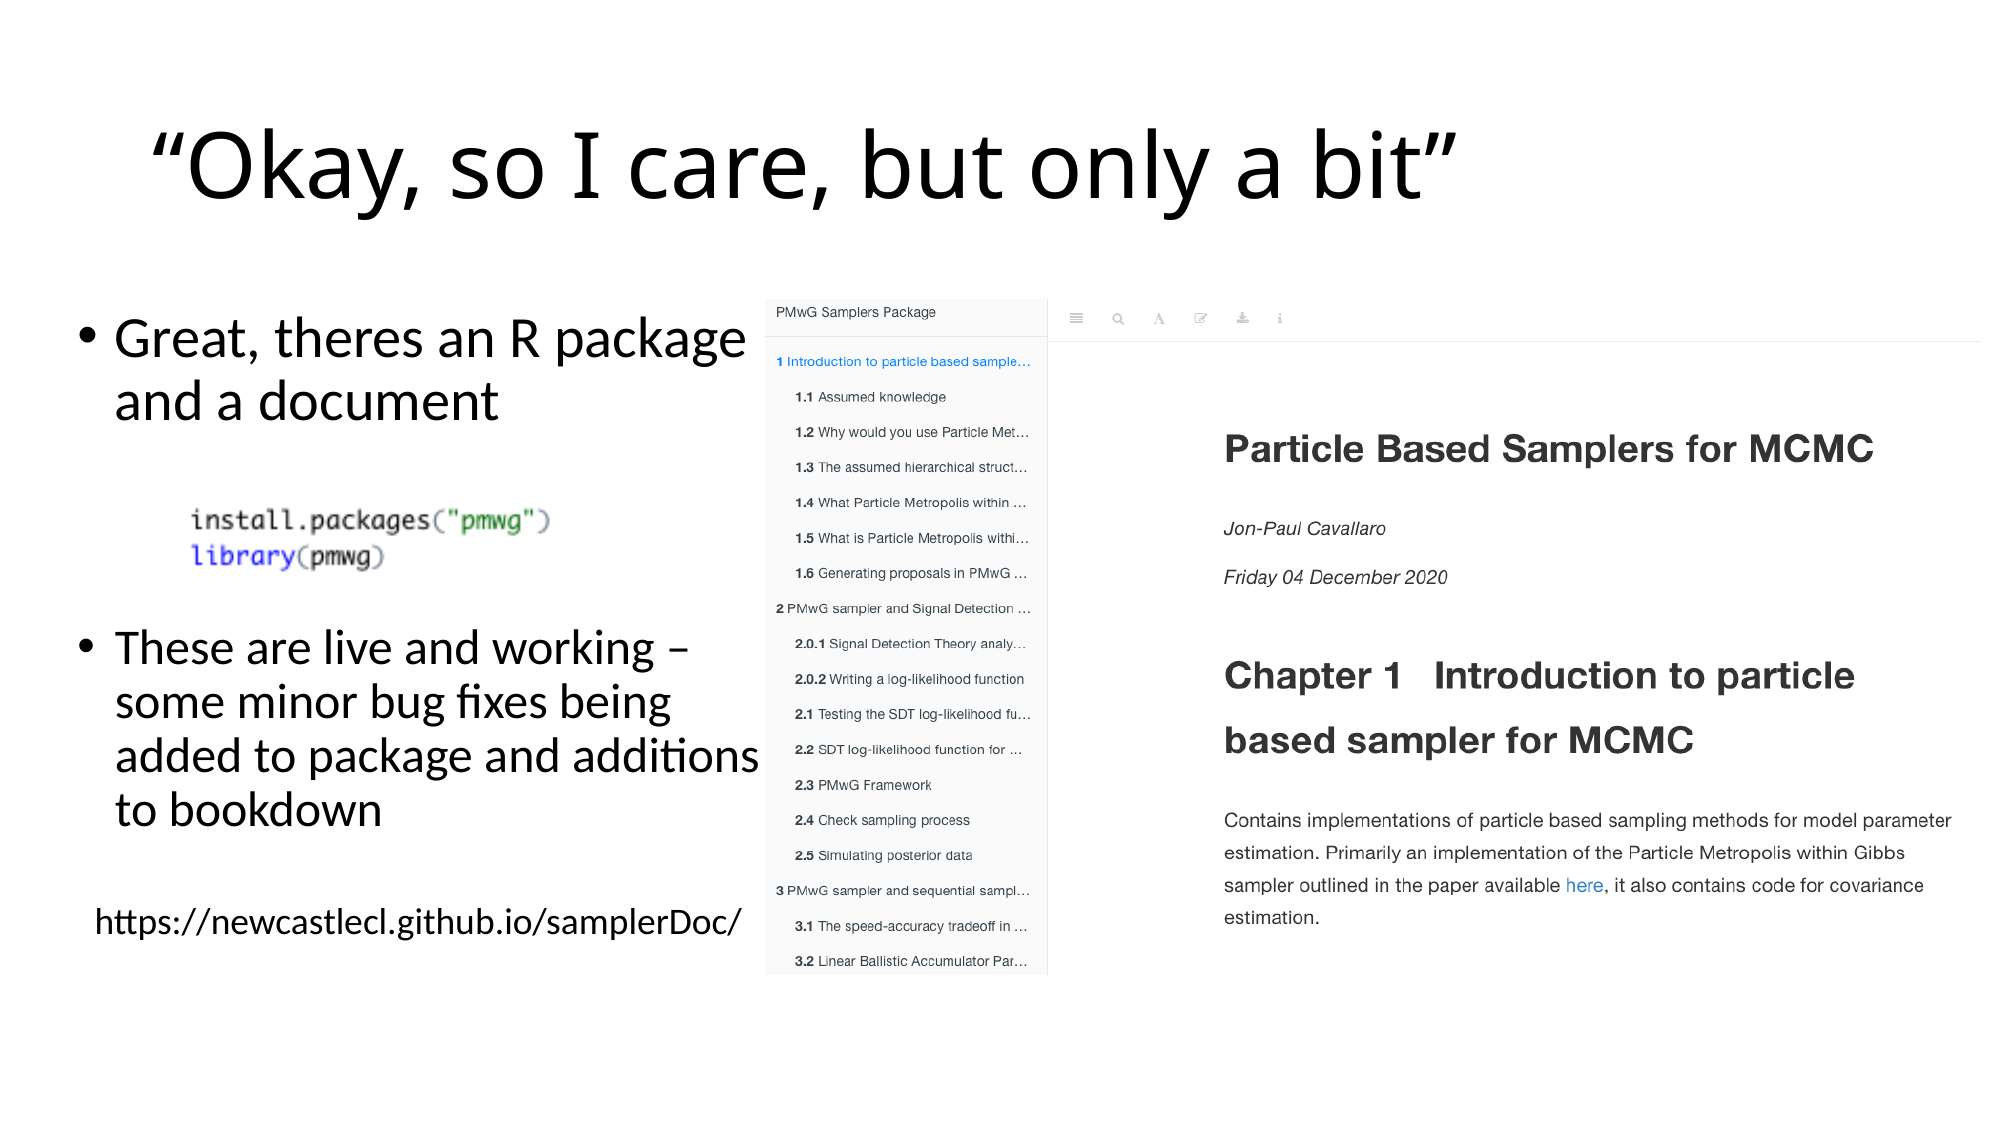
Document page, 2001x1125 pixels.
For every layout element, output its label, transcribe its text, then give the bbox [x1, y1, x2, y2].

picture [765, 299, 1981, 975]
title “Okay, so I care, but only a bit” [137, 59, 1863, 278]
list Great, theres an R package and a document These are live and working – some minor bug fixes being added to package and additions to bookdown [62, 299, 790, 1014]
text_box https://newcastlecl.github.io/samplerDoc/ [79, 889, 758, 949]
picture [188, 477, 573, 616]
